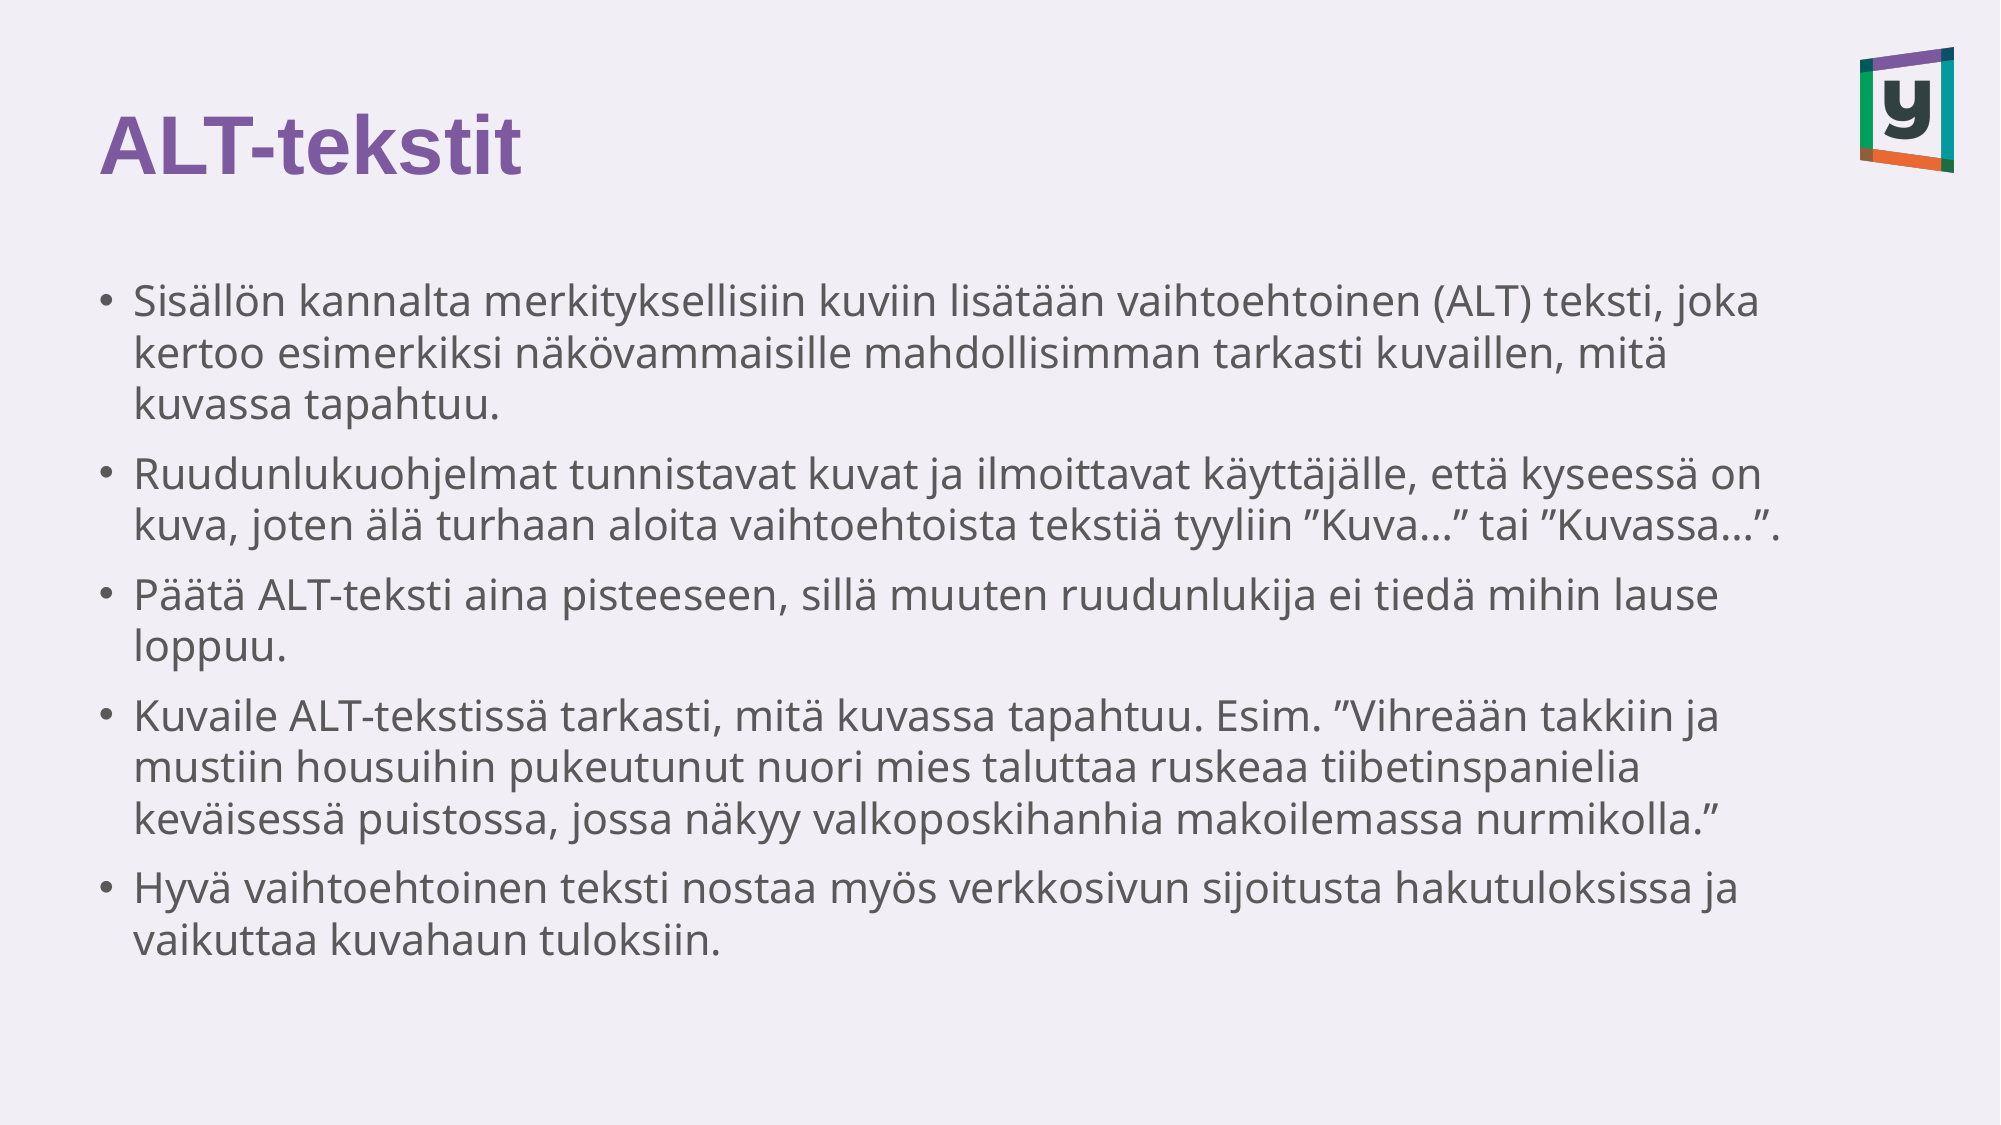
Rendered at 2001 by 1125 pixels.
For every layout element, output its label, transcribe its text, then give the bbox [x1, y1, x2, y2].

picture [1860, 47, 1954, 173]
title ALT-tekstit [83, 47, 1838, 247]
list Sisällön kannalta merkityksellisiin kuviin lisätään vaihtoehtoinen (ALT) teksti, joka kertoo esimerkiksi näkövammaisille mahdollisimman tarkasti kuvaillen, mitä kuvassa tapahtuu. Ruudunlukuohjelmat tunnistavat kuvat ja ilmoittavat käyttäjälle, että kyseessä on kuva, joten älä turhaan aloita vaihtoehtoista tekstiä tyyliin ”Kuva…” tai ”Kuvassa…”. Päätä ALT-teksti aina pisteeseen, sillä muuten ruudunlukija ei tiedä mihin lause loppuu. Kuvaile ALT-tekstissä tarkasti, mitä kuvassa tapahtuu. Esim. ”Vihreään takkiin ja mustiin housuihin pukeutunut nuori mies taluttaa ruskeaa tiibetinspanielia keväisessä puistossa, jossa näkyy valkoposkihanhia makoilemassa nurmikolla.” Hyvä vaihtoehtoinen teksti nostaa myös verkkosivun sijoitusta hakutuloksissa ja vaikuttaa kuvahaun tuloksiin. [83, 266, 1838, 1014]
